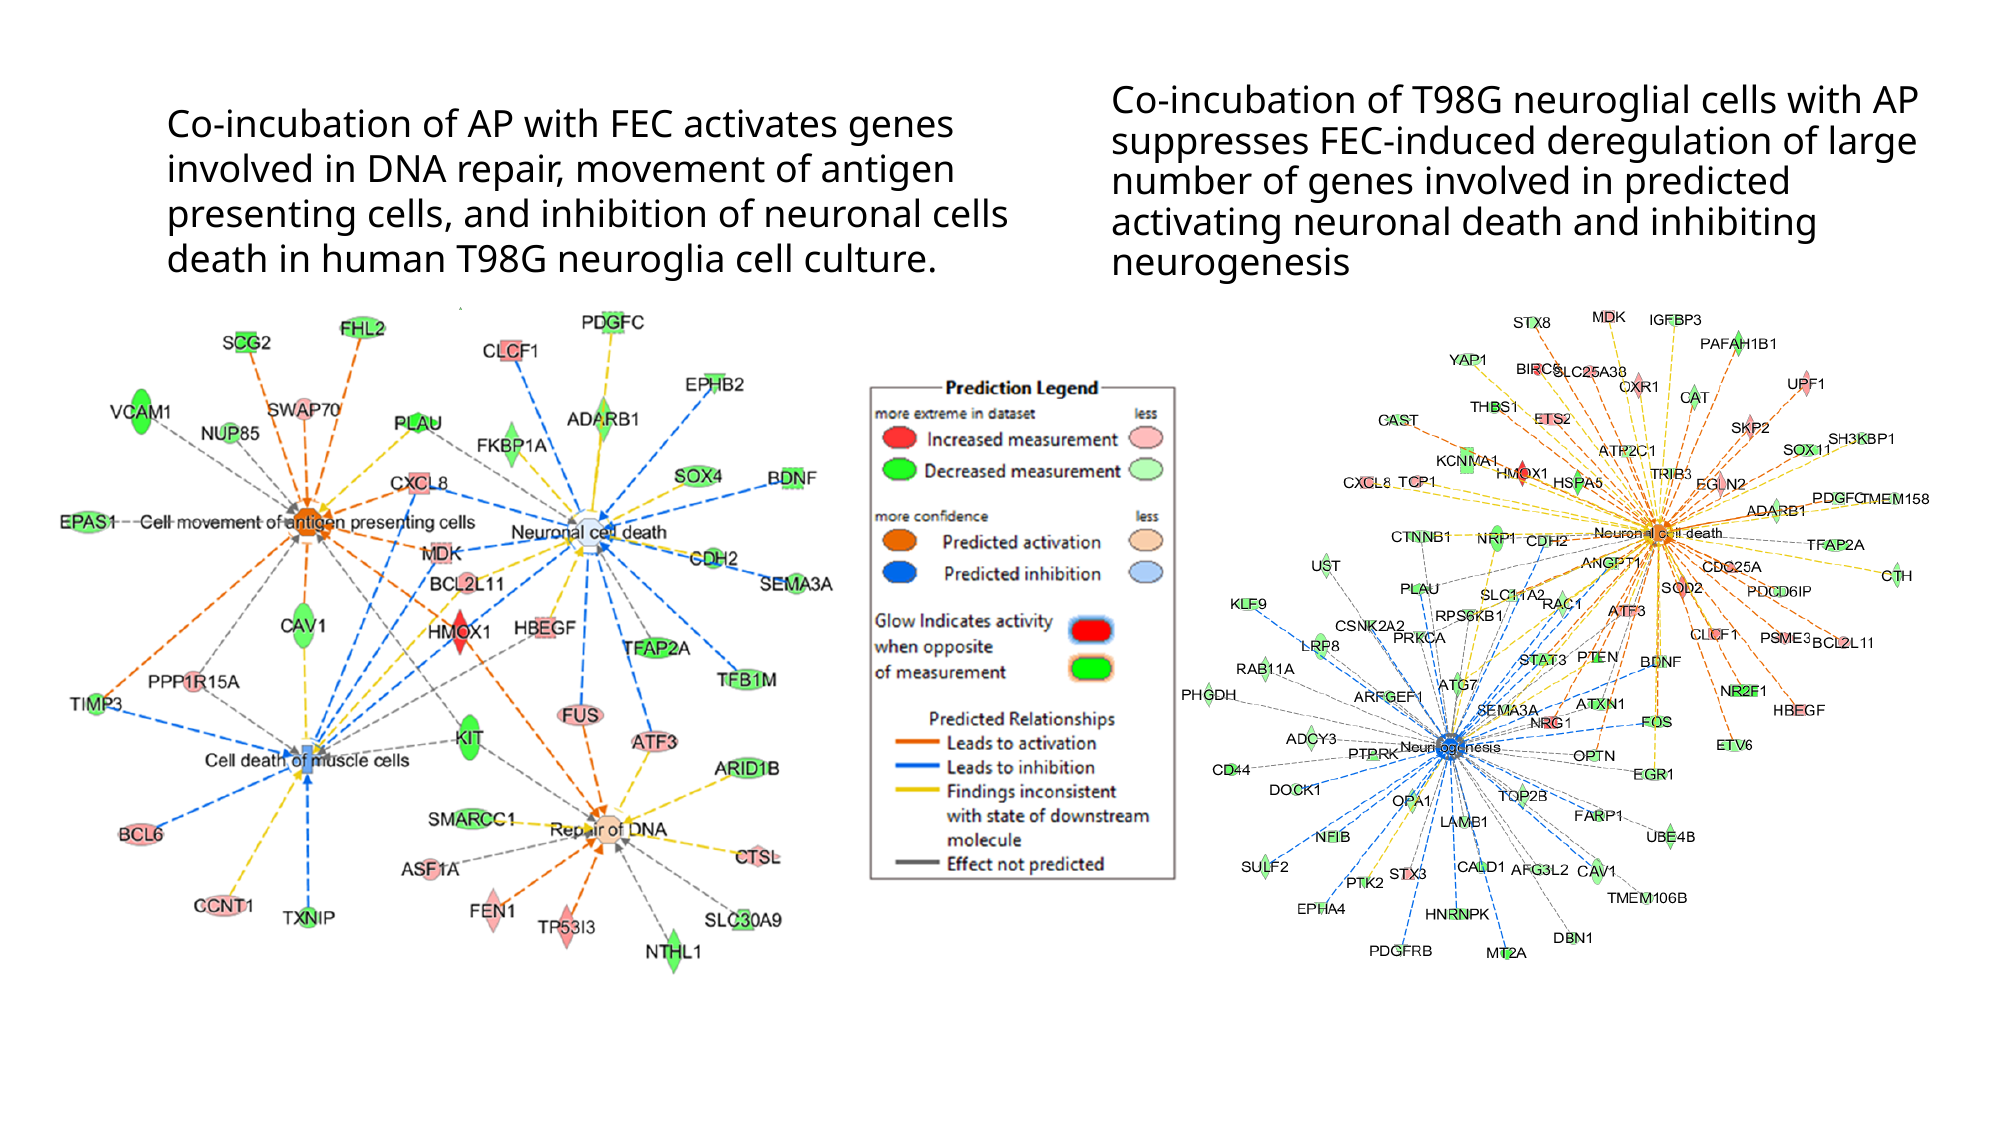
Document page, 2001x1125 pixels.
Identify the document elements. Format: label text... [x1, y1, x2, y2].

title Co-incubation of T98G neuroglial cells with AP suppresses FEC-induced deregulation of large number of genes involved in predicted activating neuronal death and inhibiting neurogenesis [1096, 73, 1943, 292]
picture [1180, 307, 1930, 962]
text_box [57, 92, 1178, 981]
